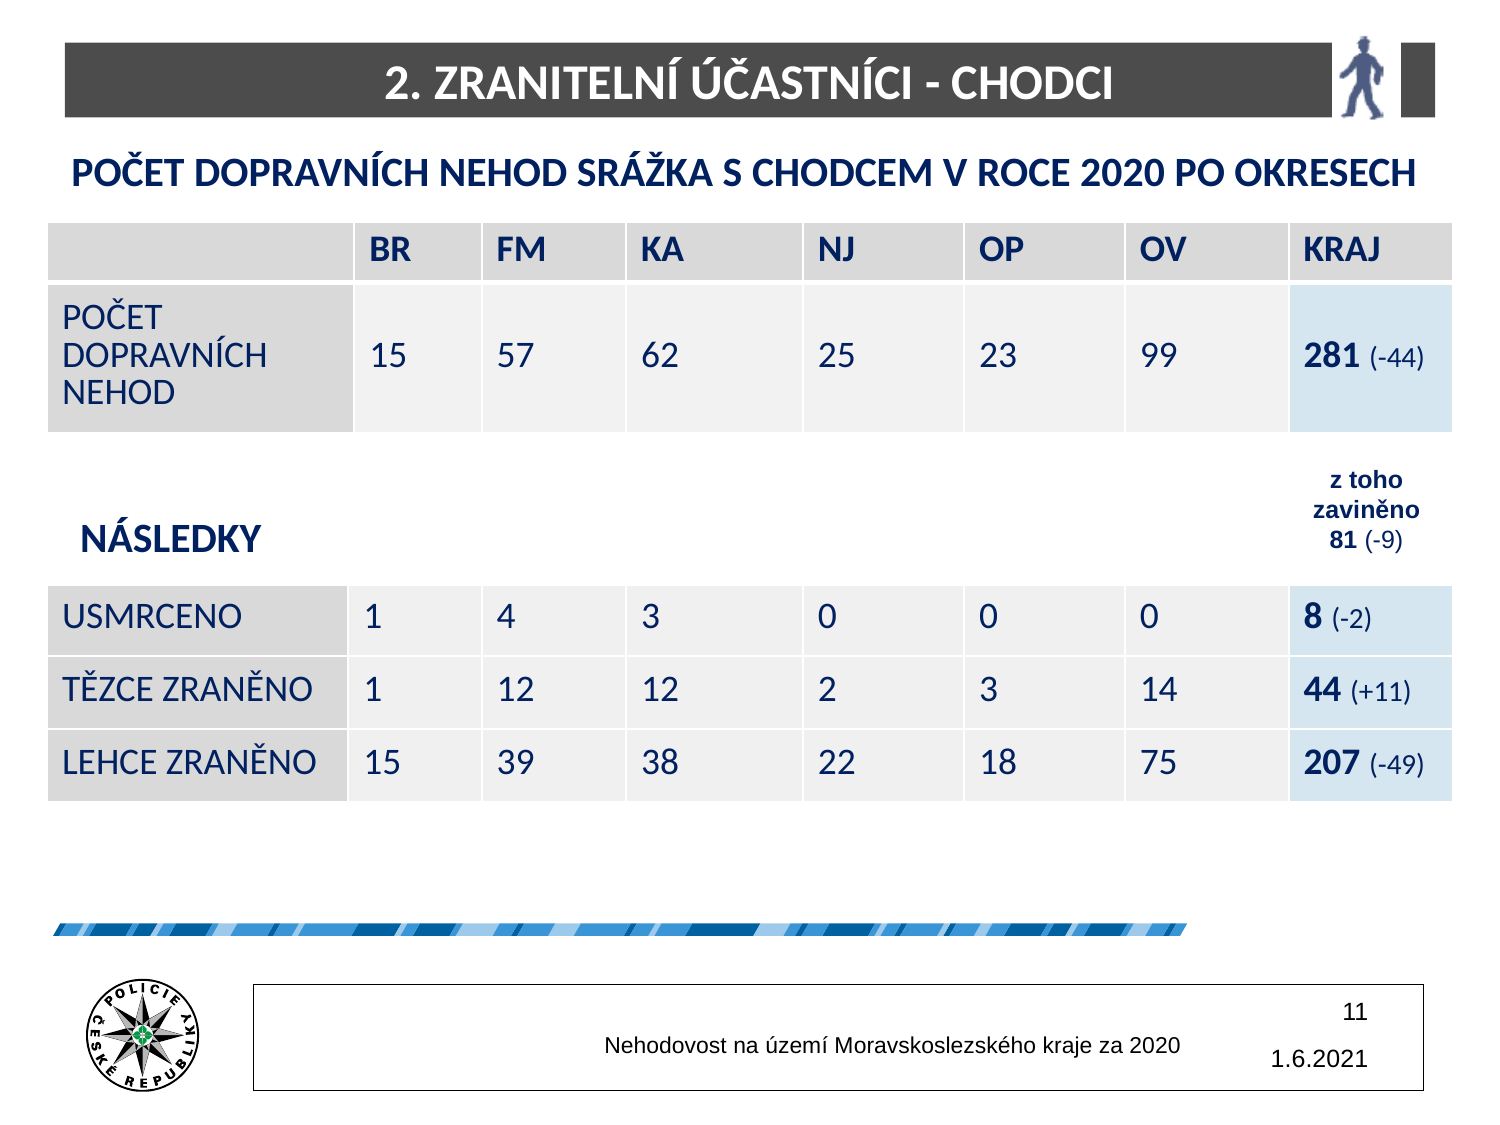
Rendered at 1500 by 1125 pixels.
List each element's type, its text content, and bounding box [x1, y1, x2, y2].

table_cell 14 [1126, 657, 1288, 728]
picture [1331, 27, 1401, 134]
table_cell TĚZCE ZRANĚNO [48, 657, 347, 728]
table_cell 25 [804, 285, 963, 432]
table_header KRAJ [1290, 223, 1452, 280]
table_cell 39 [483, 730, 625, 801]
table_header 0 [804, 586, 963, 655]
table_cell 22 [804, 730, 963, 801]
table_cell 75 [1126, 730, 1288, 801]
table_header OP [965, 223, 1124, 280]
table_cell 2 [804, 657, 963, 728]
footer Nehodovost na území Moravskoslezského kraje za 2020 [289, 1023, 1199, 1066]
table_cell LEHCE ZRANĚNO [48, 730, 347, 801]
table_header KA [627, 223, 802, 280]
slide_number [1092, 1034, 1384, 1071]
table_header FM [483, 223, 625, 280]
table_cell 281 (-44) [1290, 285, 1452, 432]
slide_number 11 [1222, 987, 1384, 1024]
table_cell 99 [1126, 285, 1288, 432]
text_box z toho zaviněno 81 (-9) [1286, 456, 1447, 562]
table_header 8 (-2) [1290, 586, 1452, 655]
table_header 0 [1126, 586, 1288, 655]
table_header [48, 223, 353, 280]
table_header OV [1126, 223, 1288, 280]
text_box POČET DOPRAVNÍCH NEHOD SRÁŽKA S CHODCEM V ROCE 2020 PO OKRESECH [41, 137, 1447, 202]
table_cell 3 [965, 657, 1124, 728]
text_box 2. ZRANITELNÍ ÚČASTNÍCI - CHODCI [1407, 42, 1436, 118]
table_cell 44 (+11) [1290, 657, 1452, 728]
text_box 2. ZRANITELNÍ ÚČASTNÍCI - CHODCI [64, 42, 1326, 118]
table_cell 207 (-49) [1290, 730, 1452, 801]
table_header 1 [349, 586, 481, 655]
table_cell 57 [483, 285, 625, 432]
table_header BR [355, 223, 481, 280]
table_cell 1 [349, 657, 481, 728]
table_header NJ [804, 223, 963, 280]
table_cell 23 [965, 285, 1124, 432]
table_cell POČET DOPRAVNÍCH NEHOD [48, 285, 353, 432]
table_header 4 [483, 586, 625, 655]
table_cell 62 [627, 285, 802, 432]
table_cell 12 [483, 657, 625, 728]
table_cell 18 [965, 730, 1124, 801]
table_cell 15 [355, 285, 481, 432]
table_cell 15 [349, 730, 481, 801]
table_cell 38 [627, 730, 802, 801]
table_header 3 [627, 586, 802, 655]
table_header 0 [965, 586, 1124, 655]
table_cell 12 [627, 657, 802, 728]
table_header USMRCENO [48, 586, 347, 655]
text_box NÁSLEDKY [0, 503, 331, 569]
